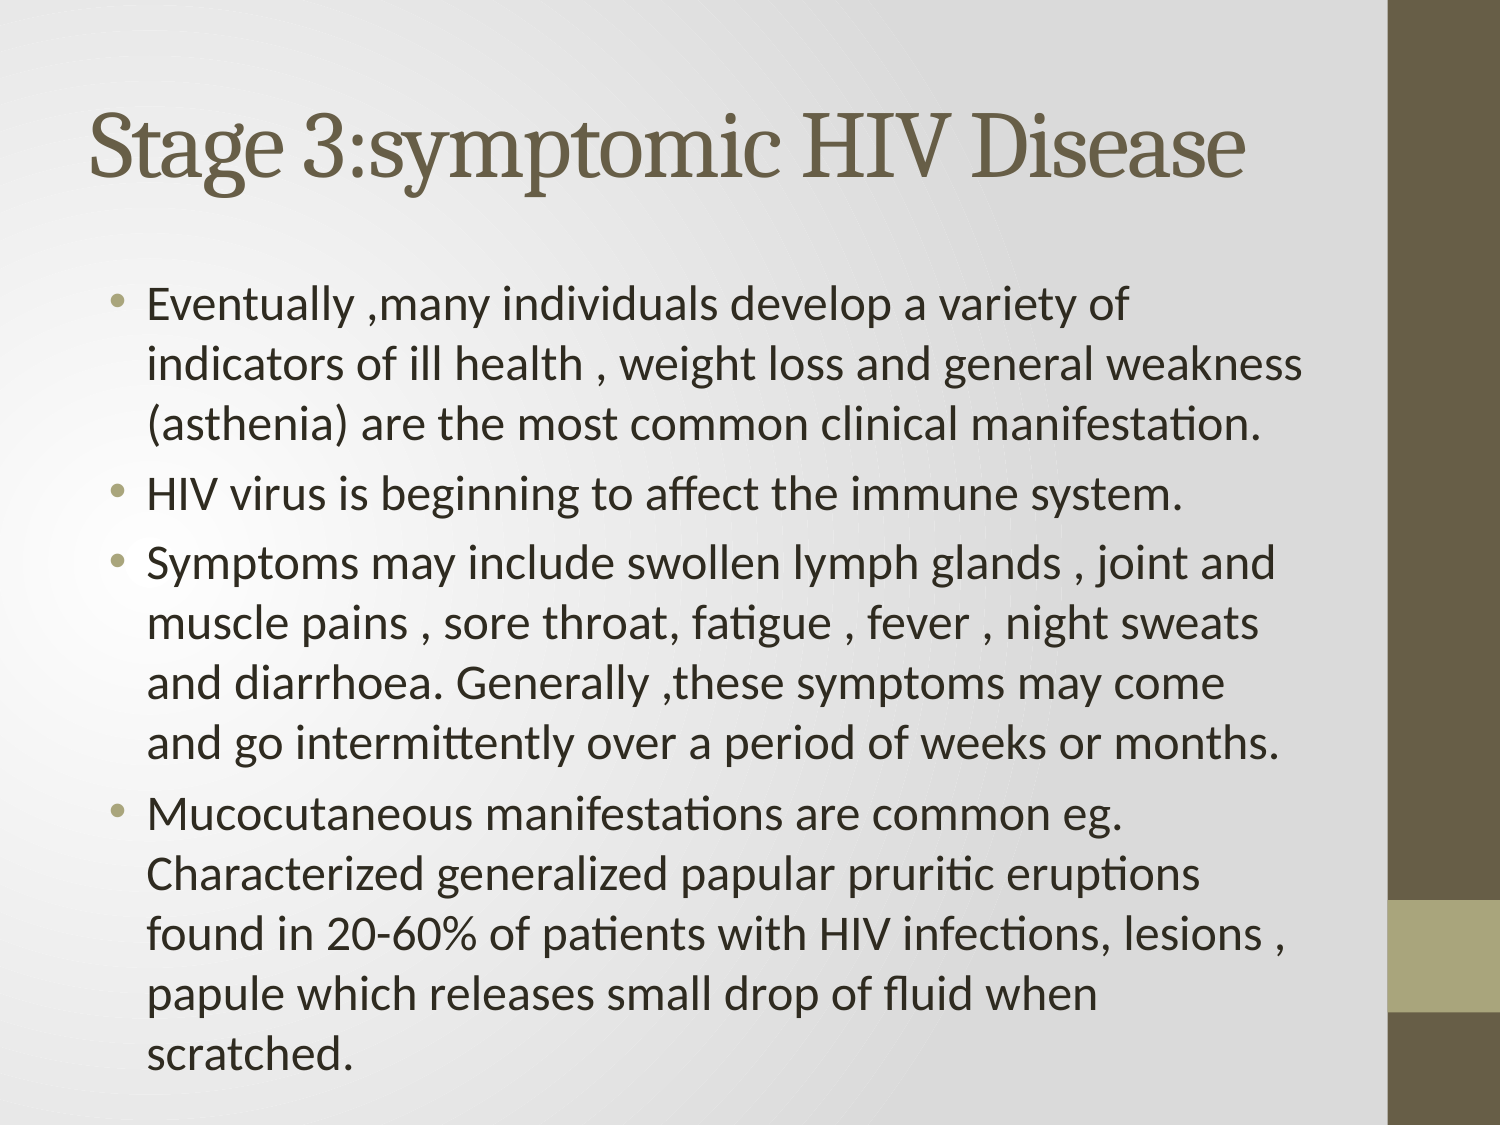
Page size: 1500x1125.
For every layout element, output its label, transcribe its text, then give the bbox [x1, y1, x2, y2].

title Stage 3:symptomic HIV Disease [75, 45, 1325, 233]
list Eventually ,many individuals develop a variety of indicators of ill health , weight loss and general weakness (asthenia) are the most common clinical manifestation. HIV virus is beginning to affect the immune system. Symptoms may include swollen lymph glands , joint and muscle pains , sore throat, fatigue , fever , night sweats and diarrhoea. Generally ,these symptoms may come and go intermittently over a period of weeks or months. Mucocutaneous manifestations are common eg. Characterized generalized papular pruritic eruptions found in 20-60% of patients with HIV infections, lesions , papule which releases small drop of fluid when scratched. [75, 262, 1325, 1050]
